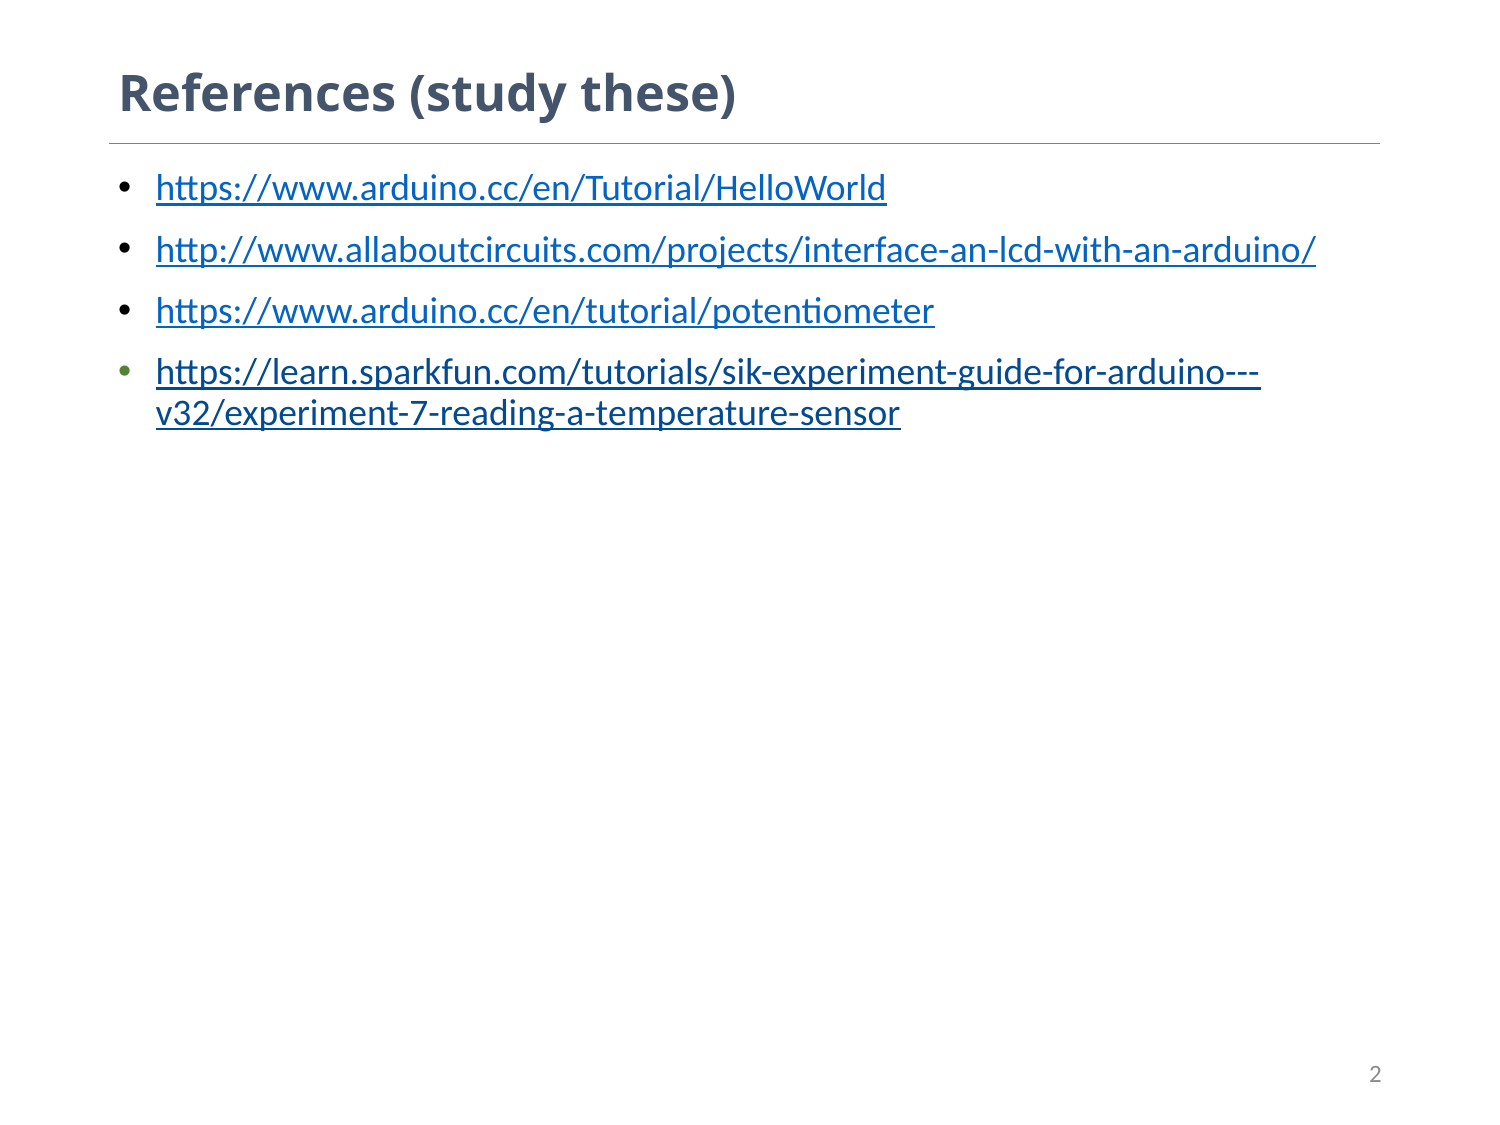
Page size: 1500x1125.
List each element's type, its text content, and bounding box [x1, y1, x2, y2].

list https://www.arduino.cc/en/Tutorial/HelloWorld http://www.allaboutcircuits.com/projects/interface-an-lcd-with-an-arduino/ https://www.arduino.cc/en/tutorial/potentiometer https://learn.sparkfun.com/tutorials/sik-experiment-guide-for-arduino---v32/experiment-7-reading-a-temperature-sensor [103, 160, 1397, 1014]
title References (study these) [103, 59, 1397, 130]
slide_number 2 [1059, 1042, 1397, 1103]
